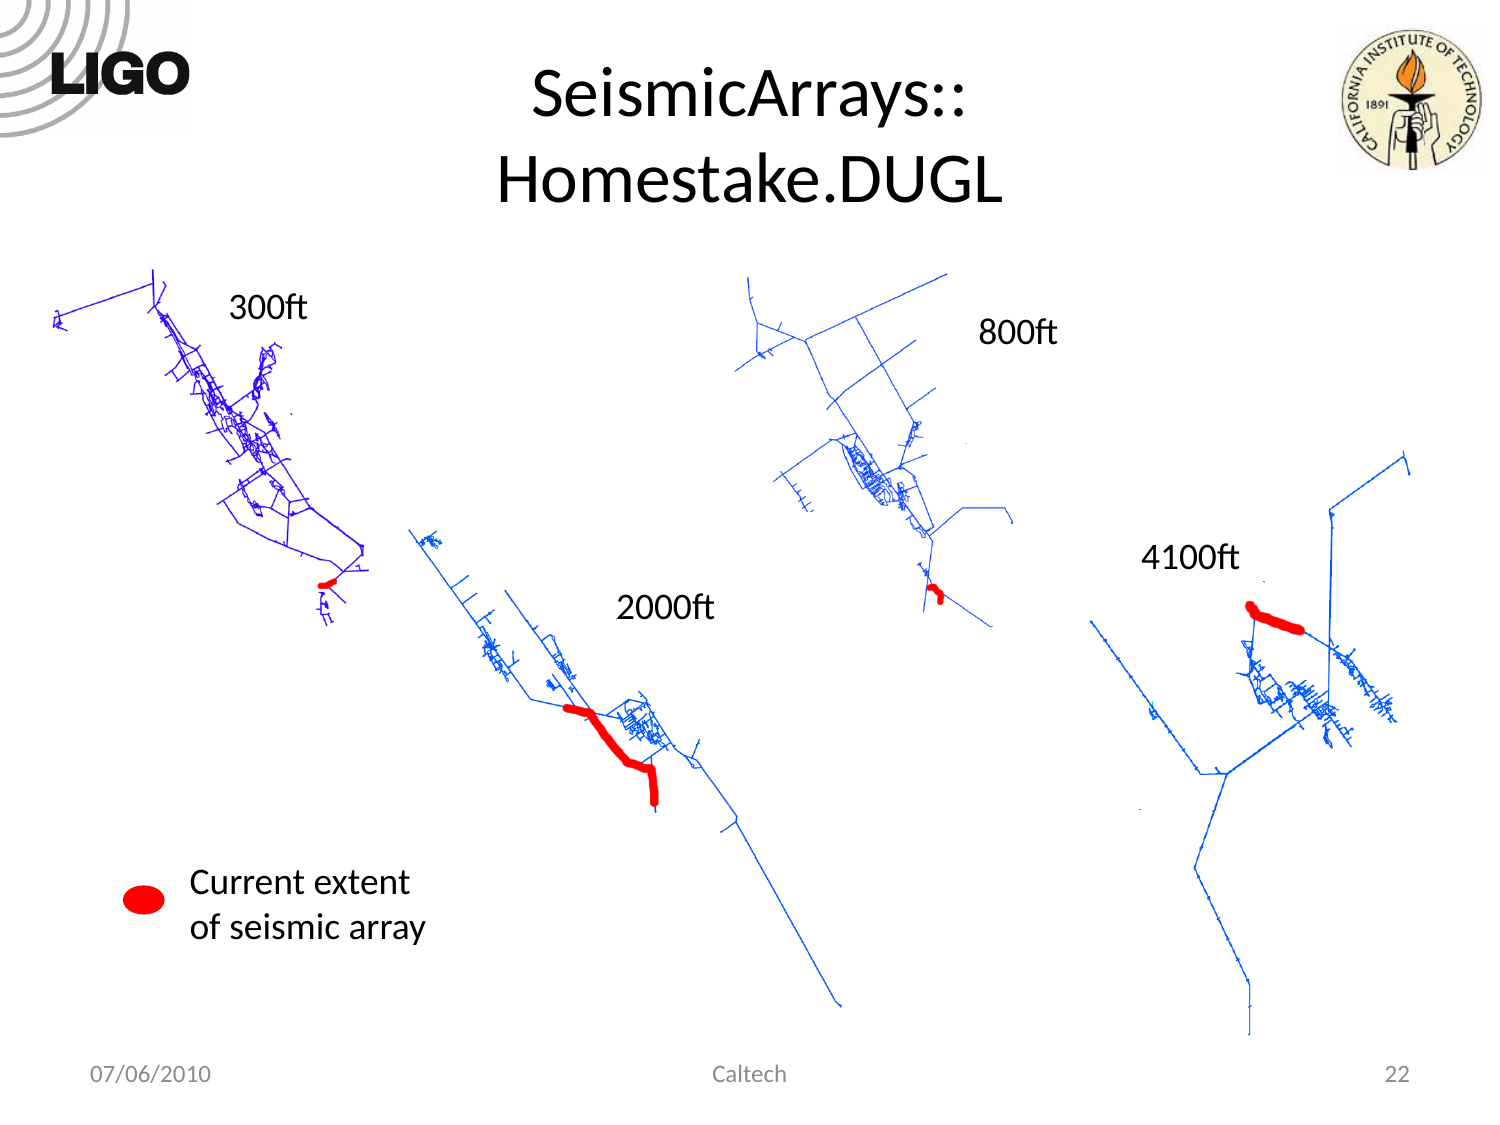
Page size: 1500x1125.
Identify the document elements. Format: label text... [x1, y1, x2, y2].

picture [24, 237, 1451, 1051]
text_box 800ft [1047, 299, 1074, 360]
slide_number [75, 1042, 425, 1103]
footer Caltech [512, 1042, 988, 1103]
title SeismicArrays:: Homestake.DUGL [75, 37, 1425, 225]
picture [0, 0, 190, 138]
slide_number 22 [1074, 1060, 1425, 1103]
picture [1337, 24, 1488, 175]
text_box [122, 885, 165, 915]
text_box Current extent of seismic array [174, 849, 382, 955]
